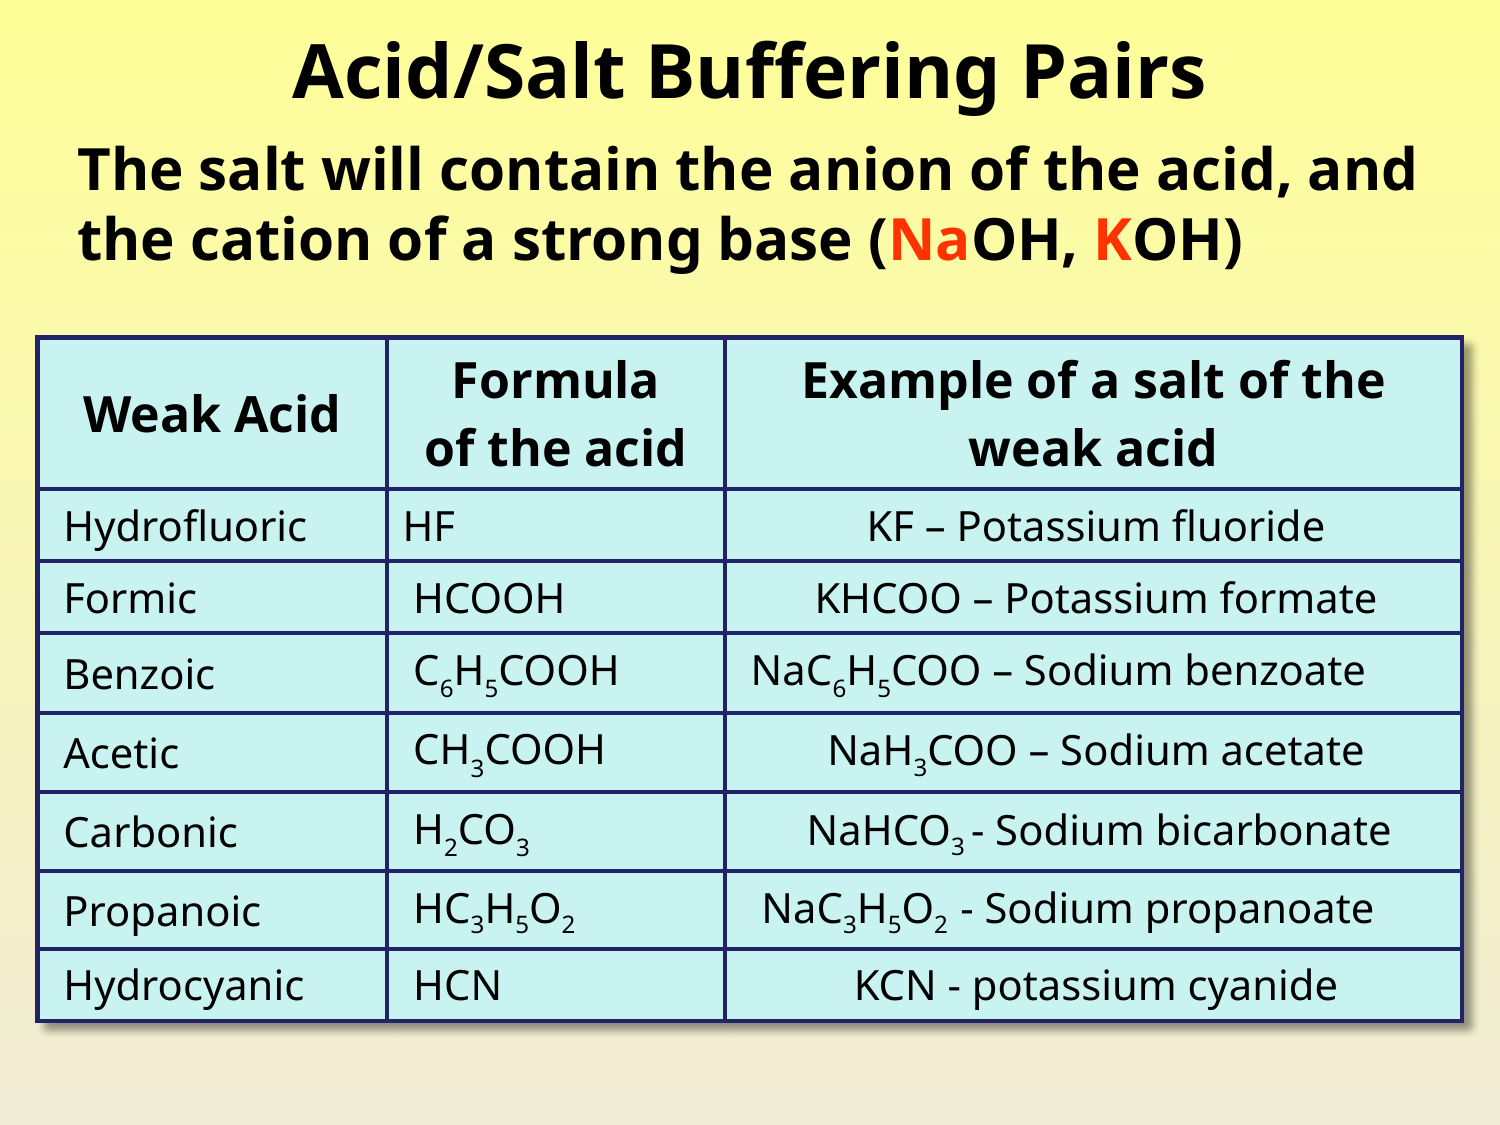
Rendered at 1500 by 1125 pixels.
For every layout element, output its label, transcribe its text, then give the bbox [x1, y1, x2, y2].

table_cell Benzoic [40, 635, 385, 711]
table_cell C6H5COOH [389, 635, 723, 711]
table_cell NaC3H5O2 - Sodium propanoate [727, 873, 1460, 947]
text_box The salt will contain the anion of the acid, and the cation of a strong base (NaOH, KOH) [62, 124, 1441, 280]
title Acid/Salt Buffering Pairs [74, 24, 1426, 113]
table_cell HC3H5O2 [389, 873, 723, 947]
table_cell CH3COOH [389, 715, 723, 790]
table_cell HF [389, 491, 723, 559]
table_cell Hydrofluoric [40, 491, 385, 559]
table_cell KF – Potassium fluoride [727, 491, 1460, 559]
table_cell KHCOO – Potassium formate [727, 563, 1460, 631]
table_cell HCOOH [389, 563, 723, 631]
table_cell Carbonic [40, 794, 385, 869]
table_cell NaH3COO – Sodium acetate [727, 715, 1460, 790]
table_cell NaC6H5COO – Sodium benzoate [727, 635, 1460, 711]
table_cell Propanoic [40, 873, 385, 947]
table_header Formula of the acid [389, 340, 723, 487]
table_header Example of a salt of the weak acid [727, 340, 1460, 487]
table_cell Acetic [40, 715, 385, 790]
table_cell KCN - potassium cyanide [727, 951, 1460, 1019]
table_cell Hydrocyanic [40, 951, 385, 1019]
table_header Weak Acid [40, 340, 385, 487]
table_cell HCN [389, 951, 723, 1019]
table_cell H2CO3 [389, 794, 723, 869]
table_cell NaHCO3 - Sodium bicarbonate [727, 794, 1460, 869]
table_cell Formic [40, 563, 385, 631]
